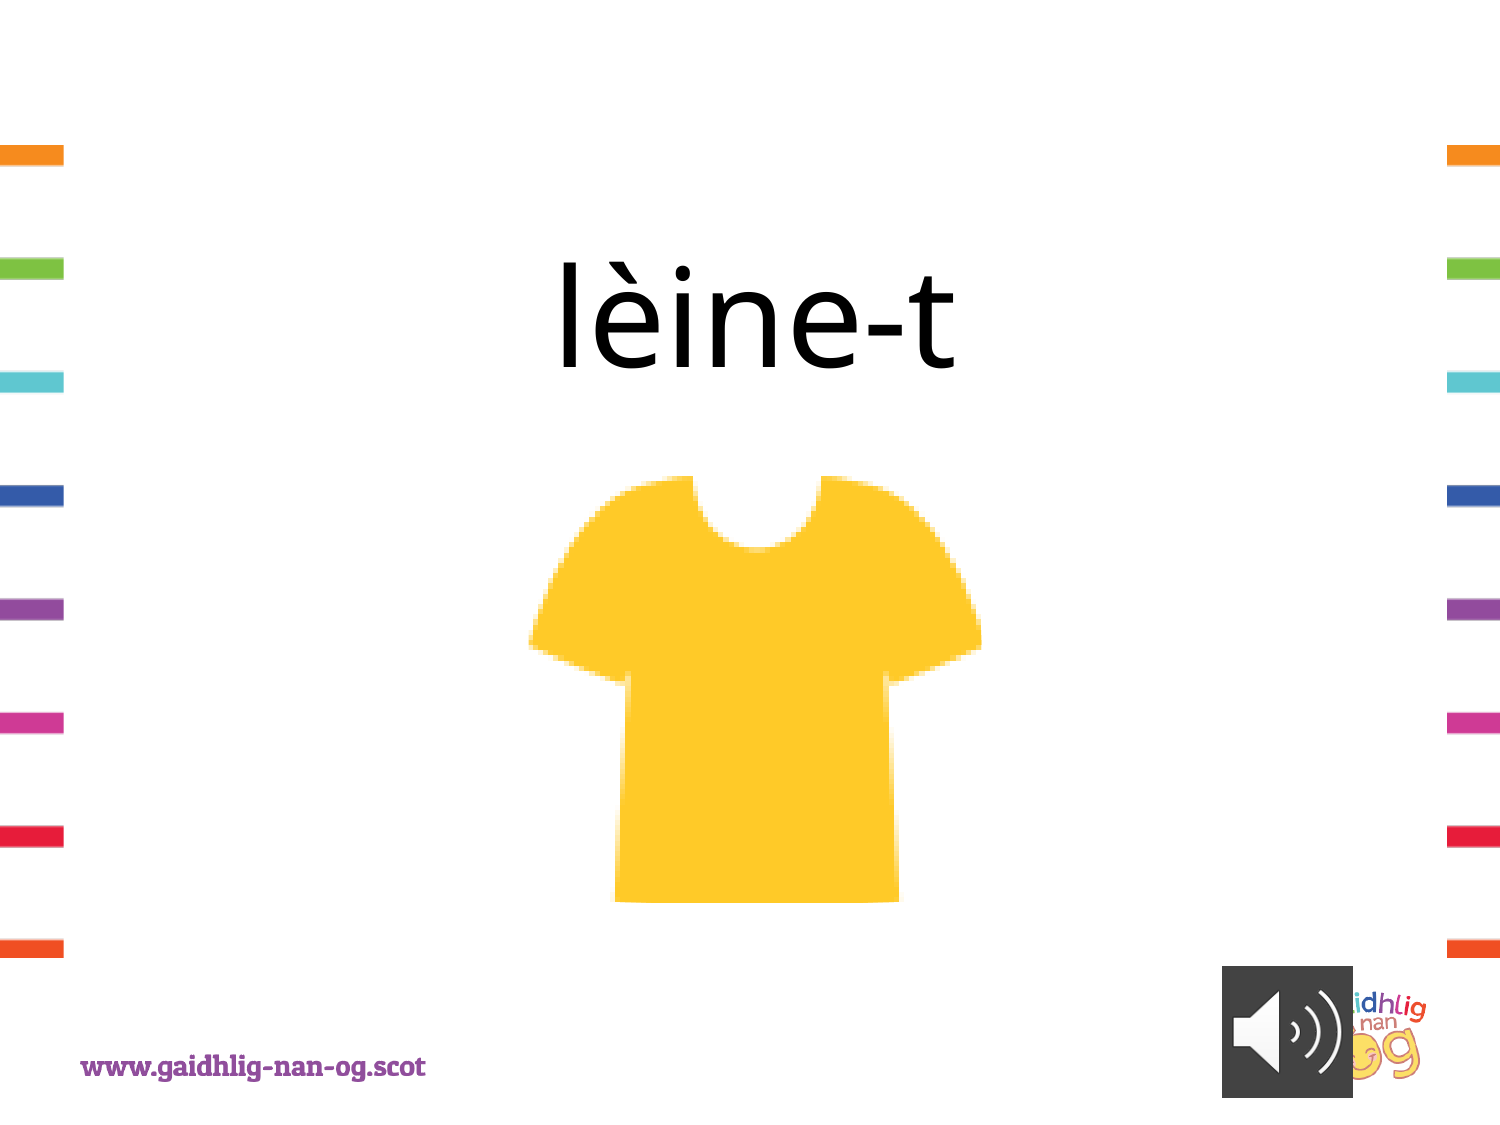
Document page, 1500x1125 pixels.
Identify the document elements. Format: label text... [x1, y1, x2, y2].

picture [63, 965, 1437, 1099]
text_box lèine-t [67, 222, 1444, 402]
picture [528, 476, 982, 903]
